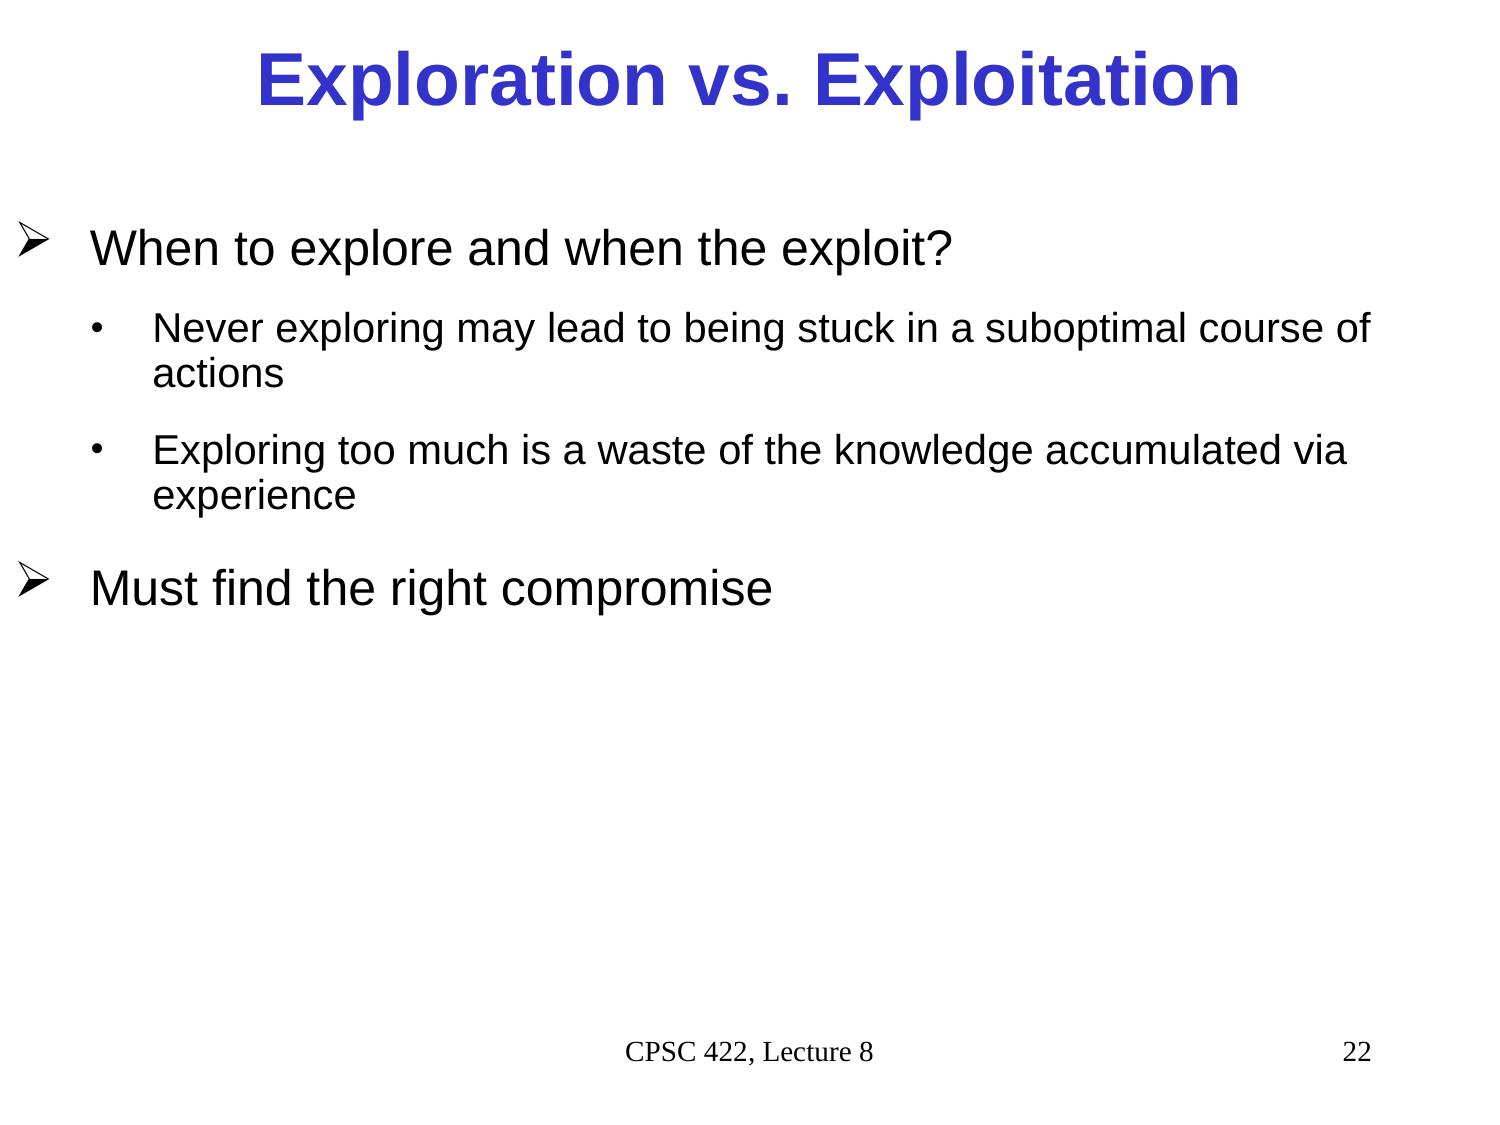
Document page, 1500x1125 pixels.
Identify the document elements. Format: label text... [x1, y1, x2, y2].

slide_number 22 [1074, 1024, 1388, 1100]
footer CPSC 422, Lecture 8 [512, 1024, 988, 1100]
text_box When to explore and when the exploit? Never exploring may lead to being stuck in a suboptimal course of actions Exploring too much is a waste of the knowledge accumulated via experience Must find the right compromise [0, 208, 1442, 398]
title Exploration vs. Exploitation [49, 24, 1450, 138]
